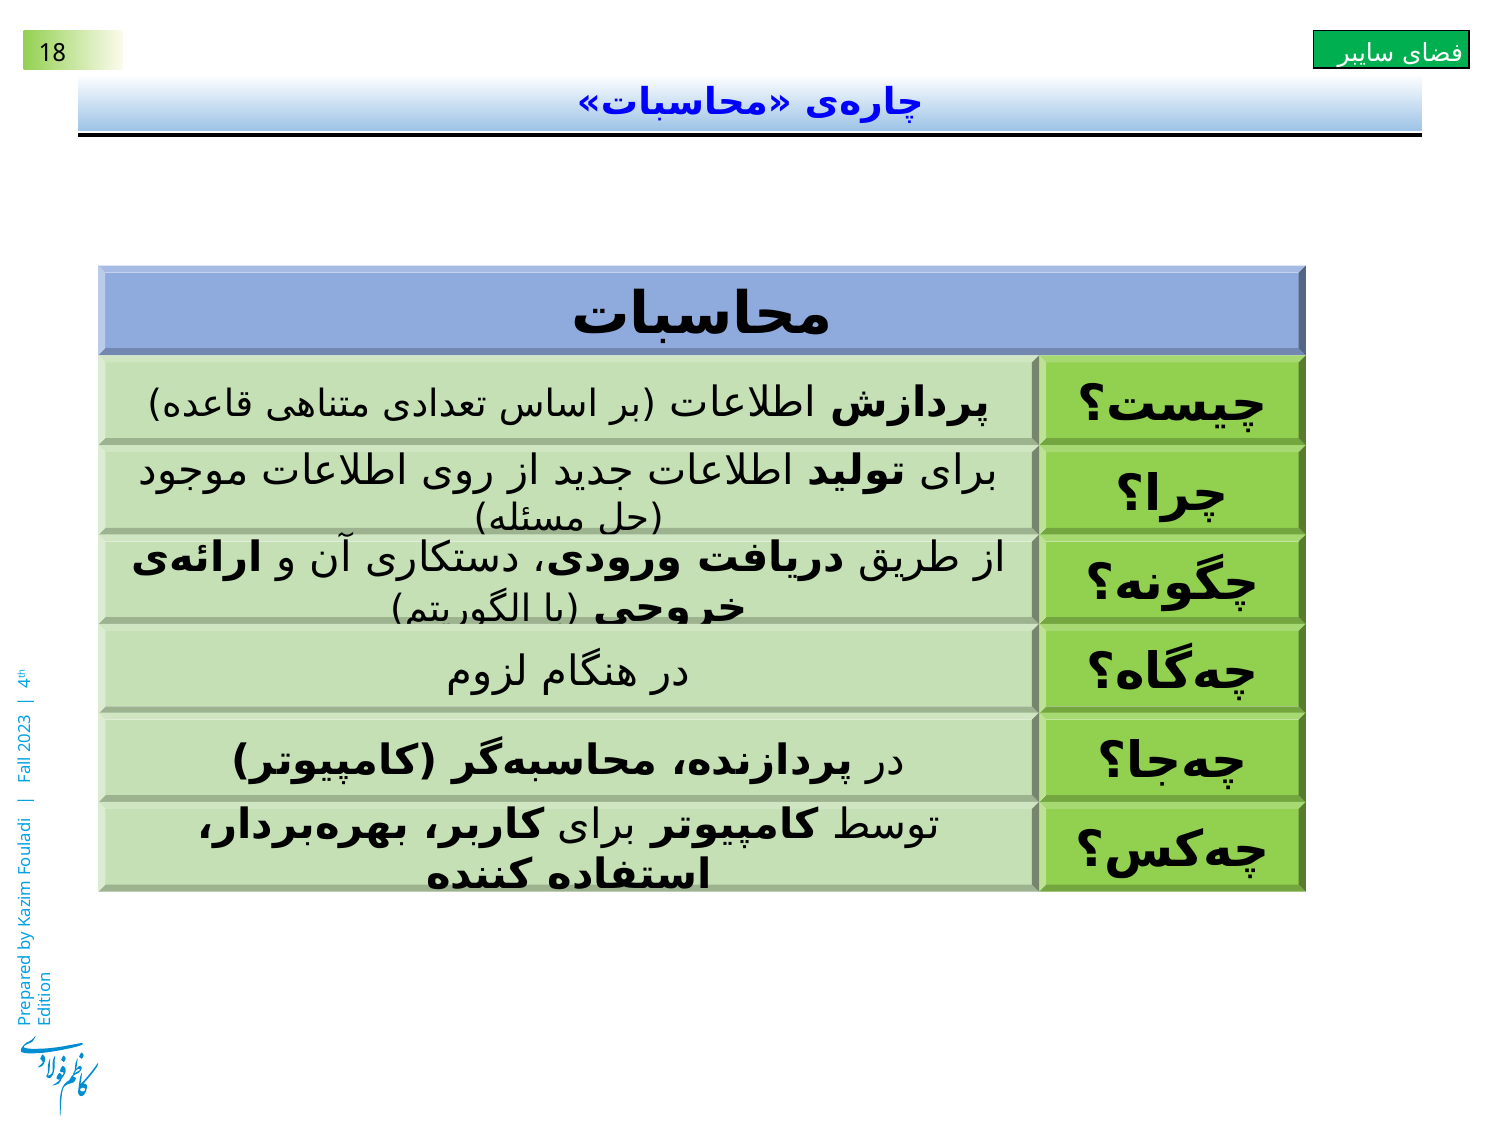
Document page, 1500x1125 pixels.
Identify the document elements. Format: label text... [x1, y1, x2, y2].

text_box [98, 265, 1306, 892]
title چاره‌ی «محاسبات» [78, 75, 1422, 131]
